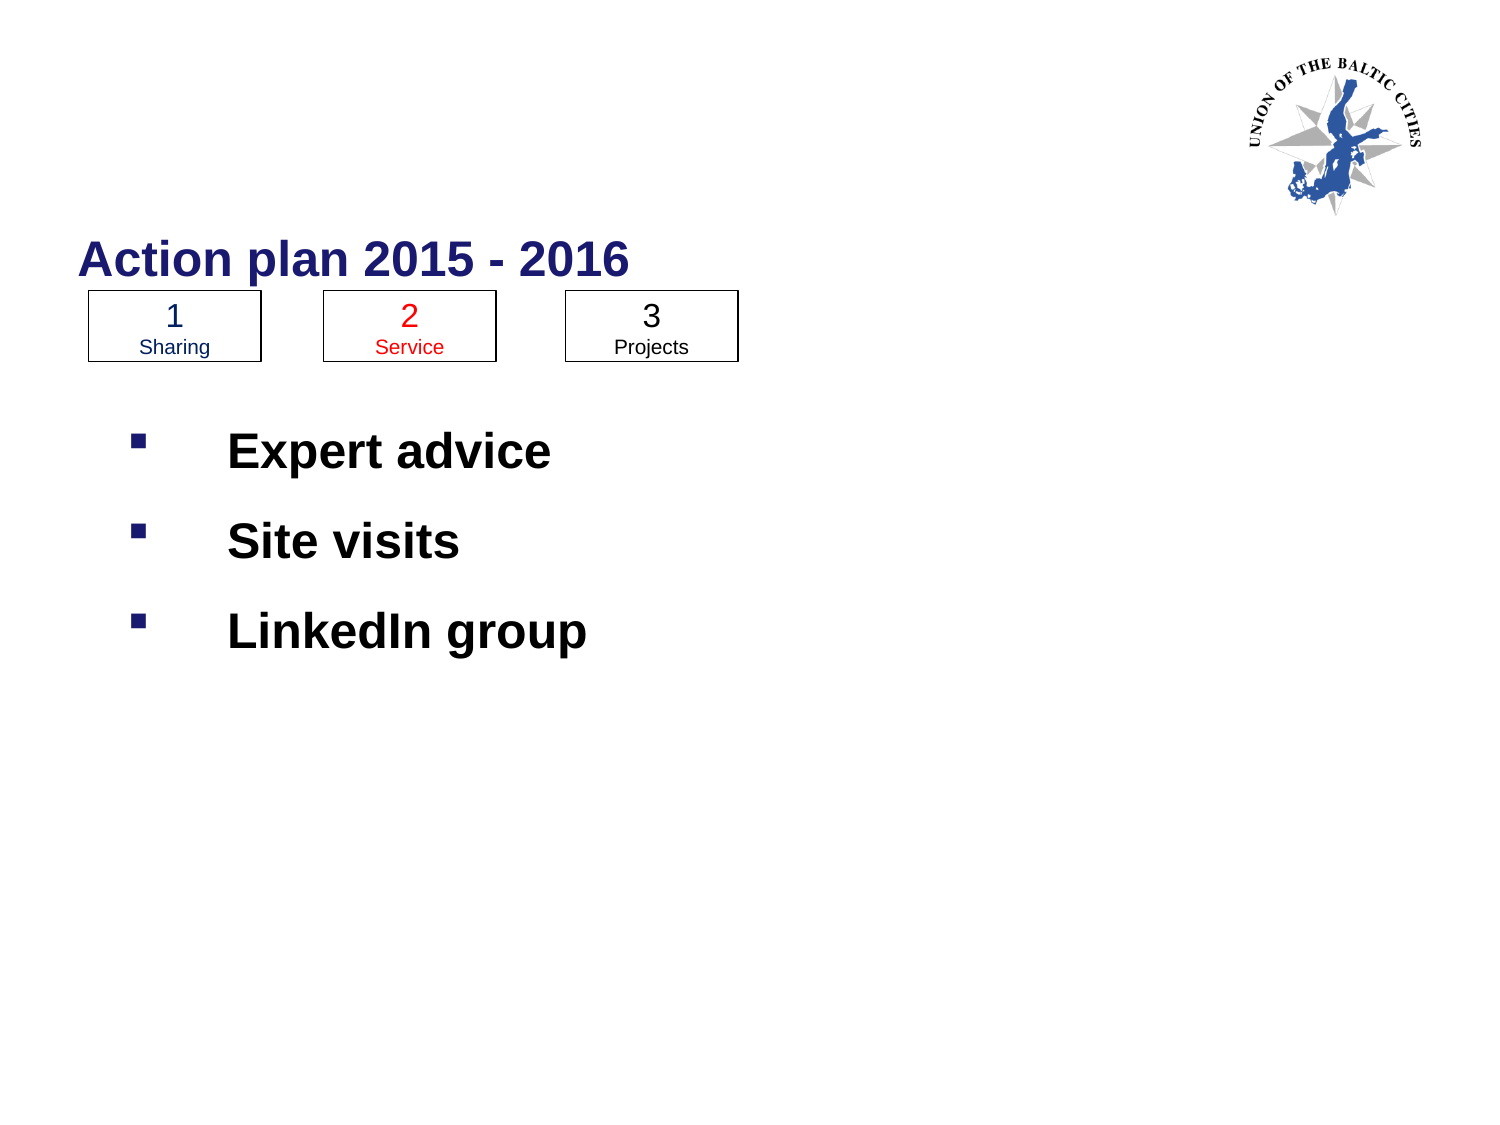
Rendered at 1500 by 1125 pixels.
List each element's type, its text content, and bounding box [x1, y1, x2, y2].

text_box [88, 290, 739, 362]
picture [1246, 54, 1424, 220]
title Action plan 2015 - 2016 [62, 162, 1063, 351]
text_box Expert advice Site visits LinkedIn group [112, 420, 1424, 1035]
